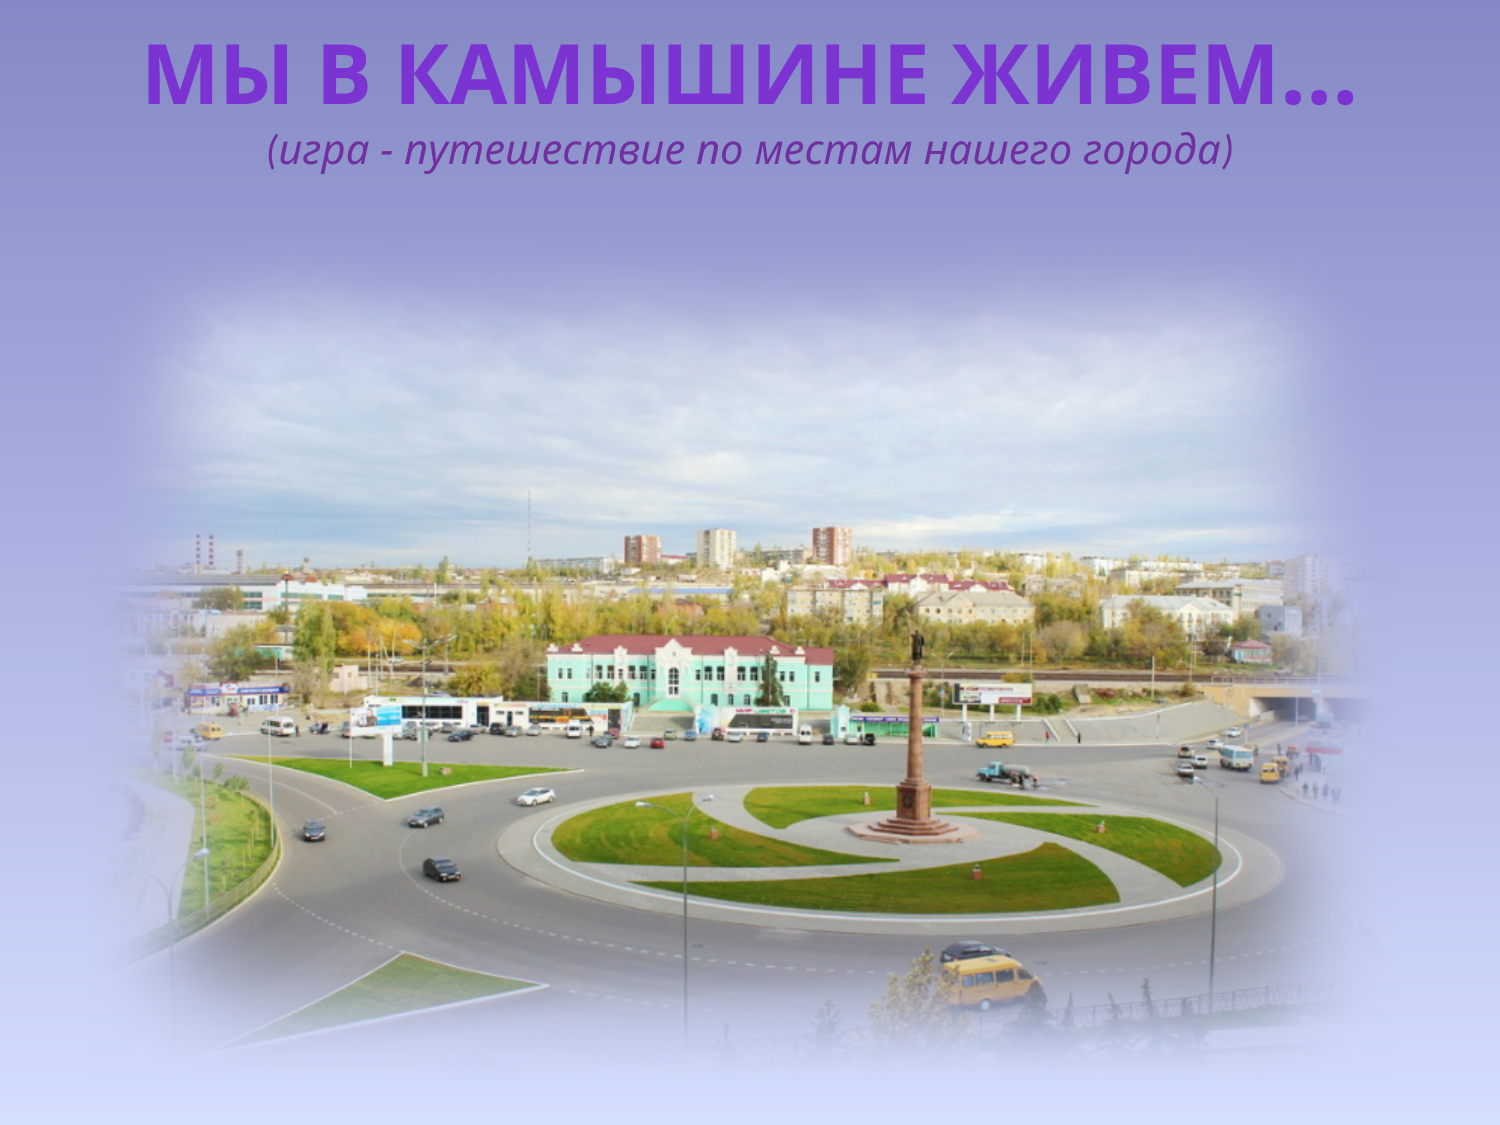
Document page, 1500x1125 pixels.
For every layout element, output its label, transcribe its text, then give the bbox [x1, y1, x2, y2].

title мы в Камышине живем… (игра - путешествие по местам нашего города) [0, 54, 1500, 242]
picture [88, 219, 1394, 1091]
